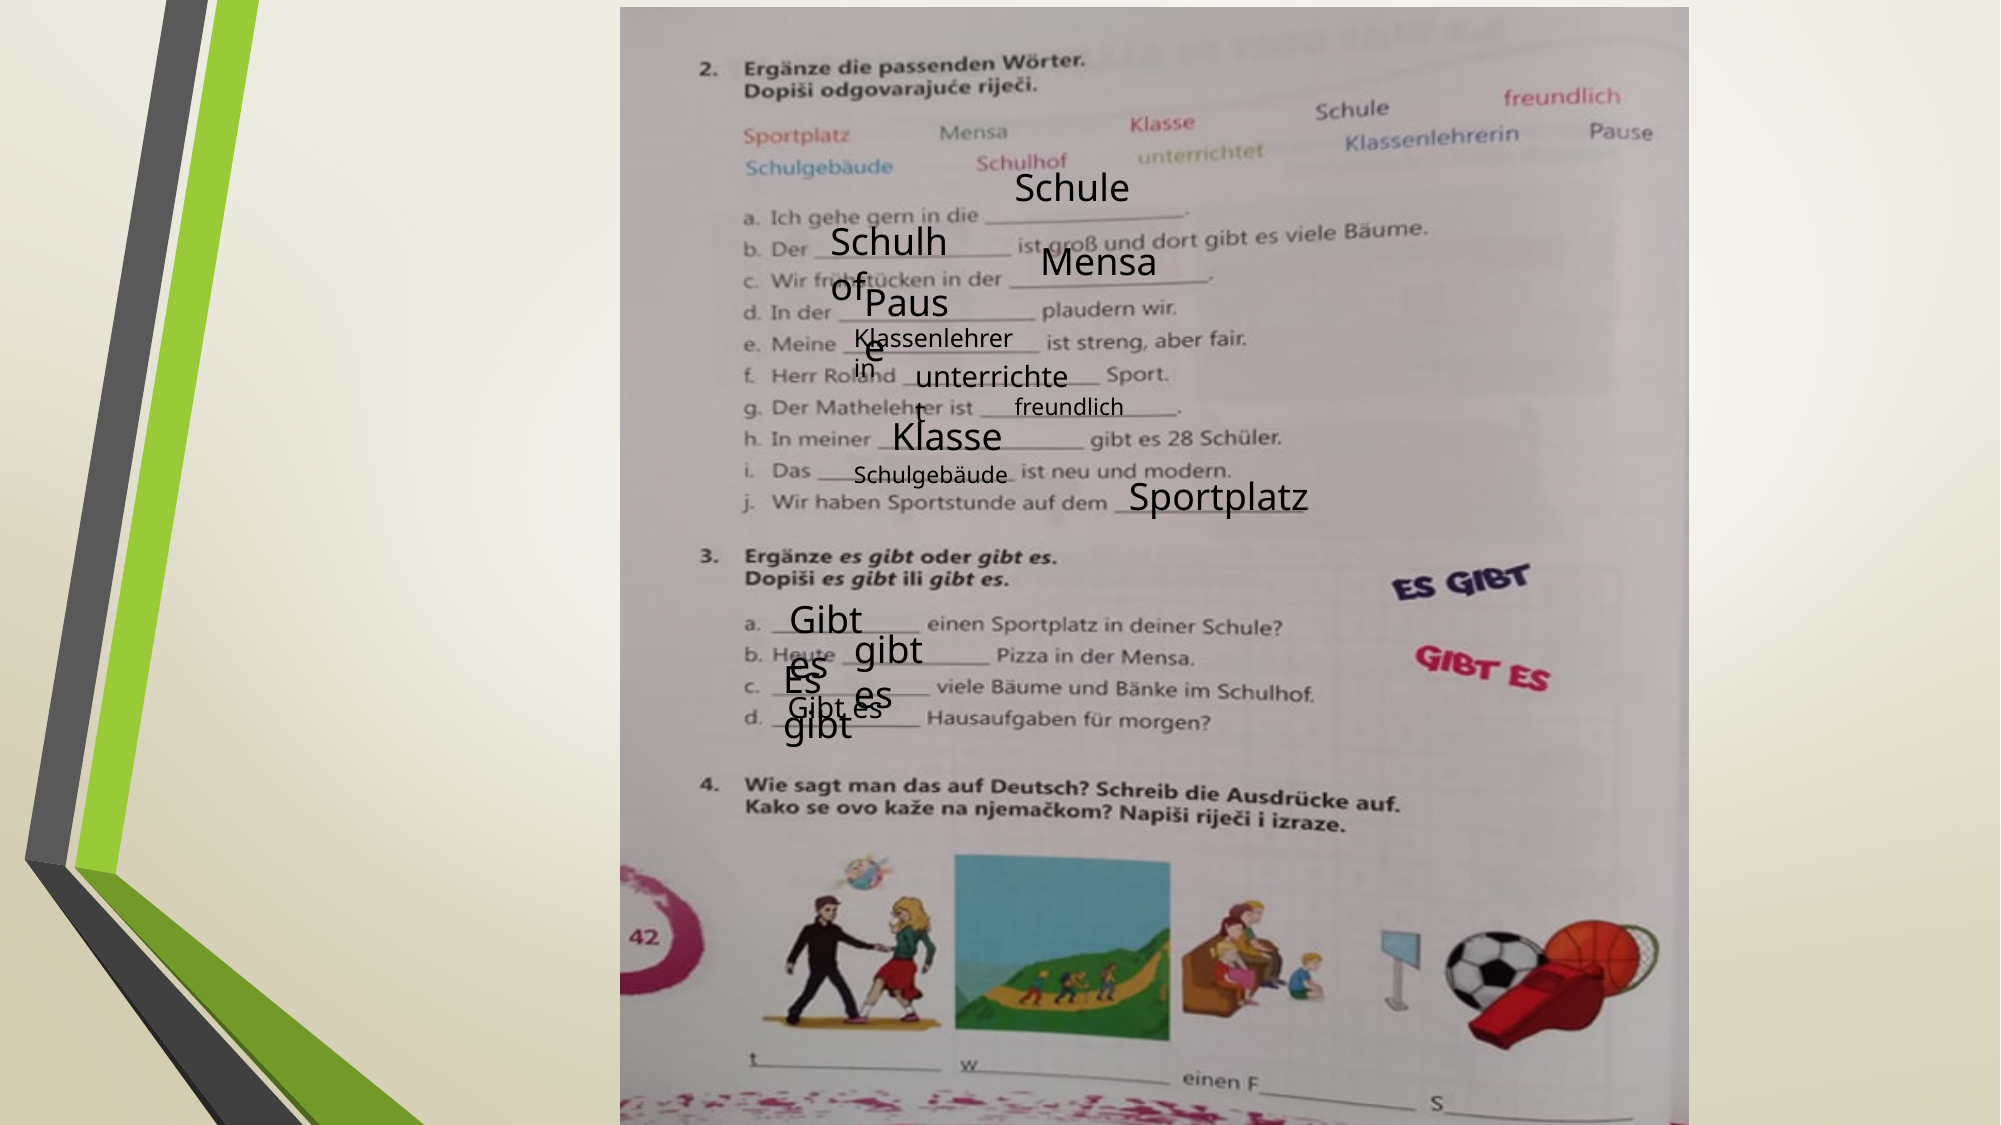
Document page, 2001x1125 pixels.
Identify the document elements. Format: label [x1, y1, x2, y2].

picture [620, 7, 1690, 1125]
